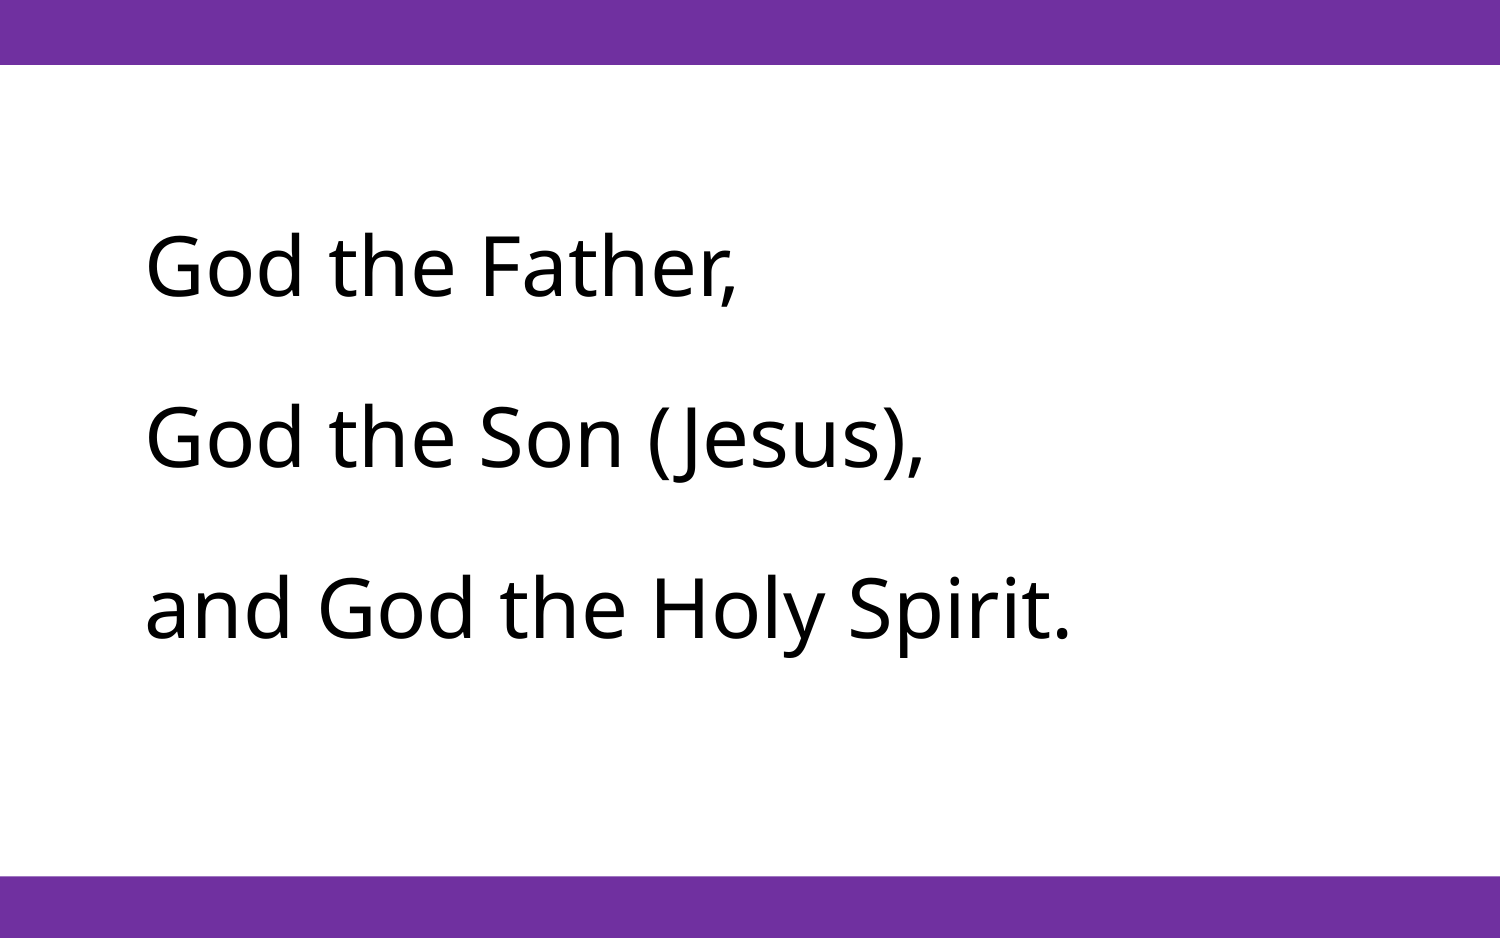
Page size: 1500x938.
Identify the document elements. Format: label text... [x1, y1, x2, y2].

text_box [0, 0, 1500, 66]
text_box [0, 875, 1500, 938]
text_box God the Father, God the Son (Jesus), and God the Holy Spirit. [133, 157, 1467, 680]
